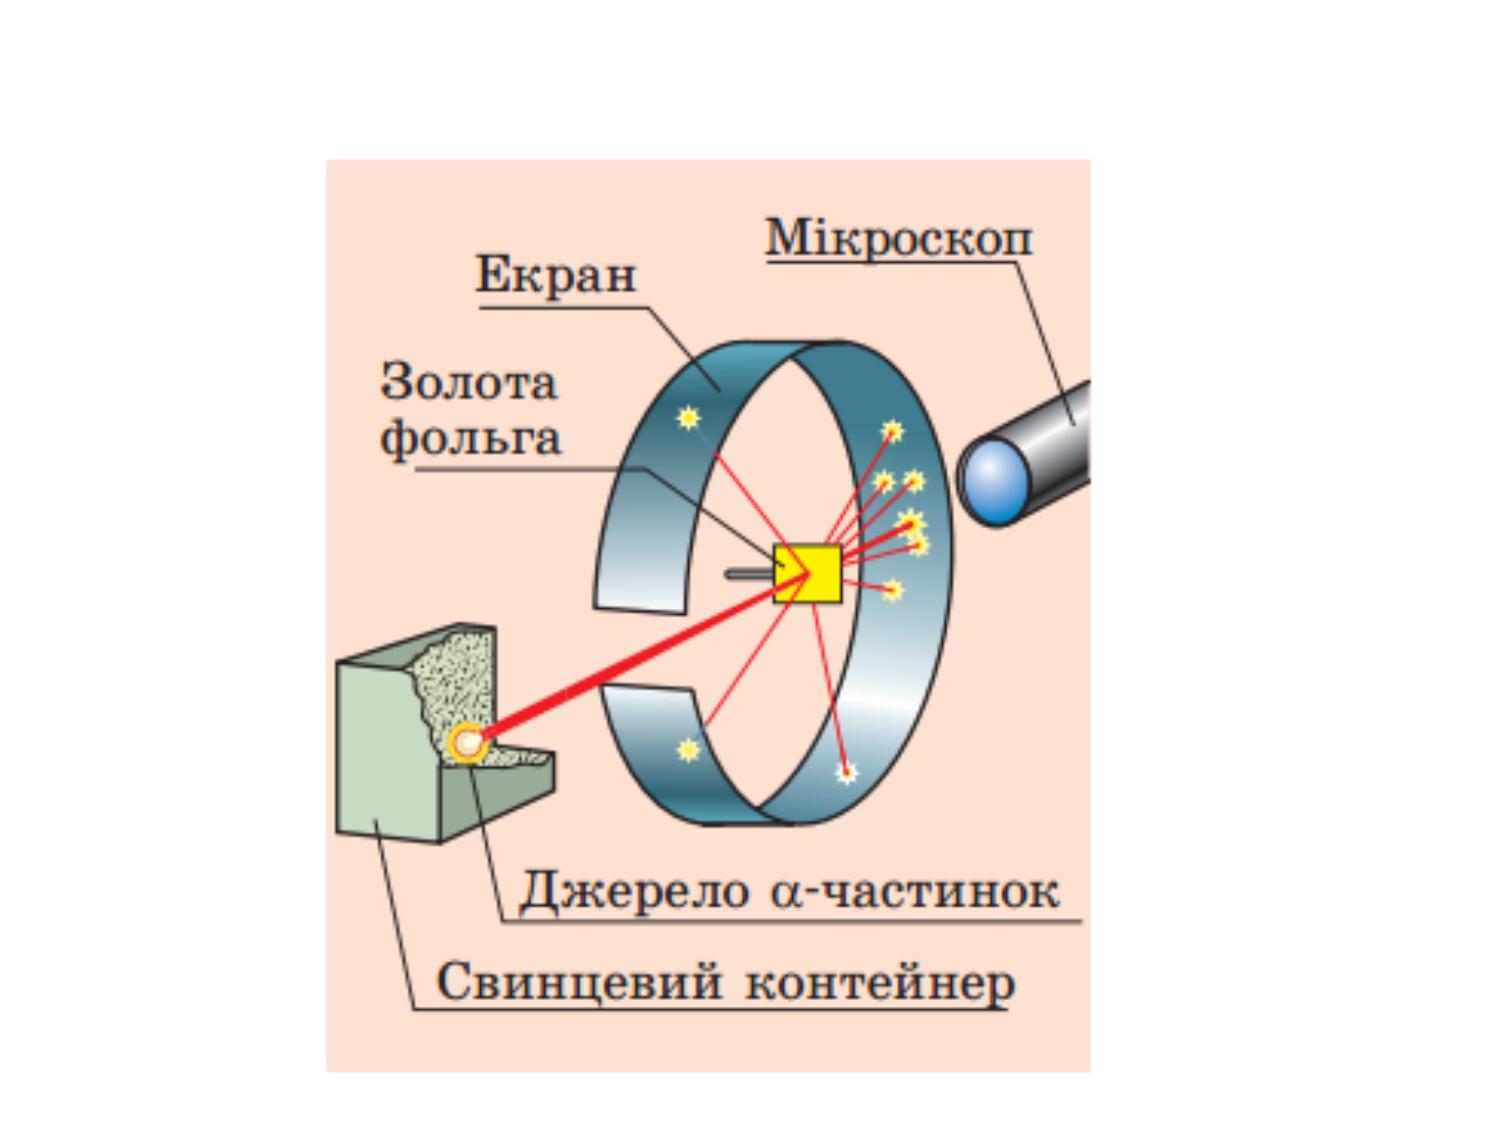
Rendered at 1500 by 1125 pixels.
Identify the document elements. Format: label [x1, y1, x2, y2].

picture [274, 124, 1153, 1104]
